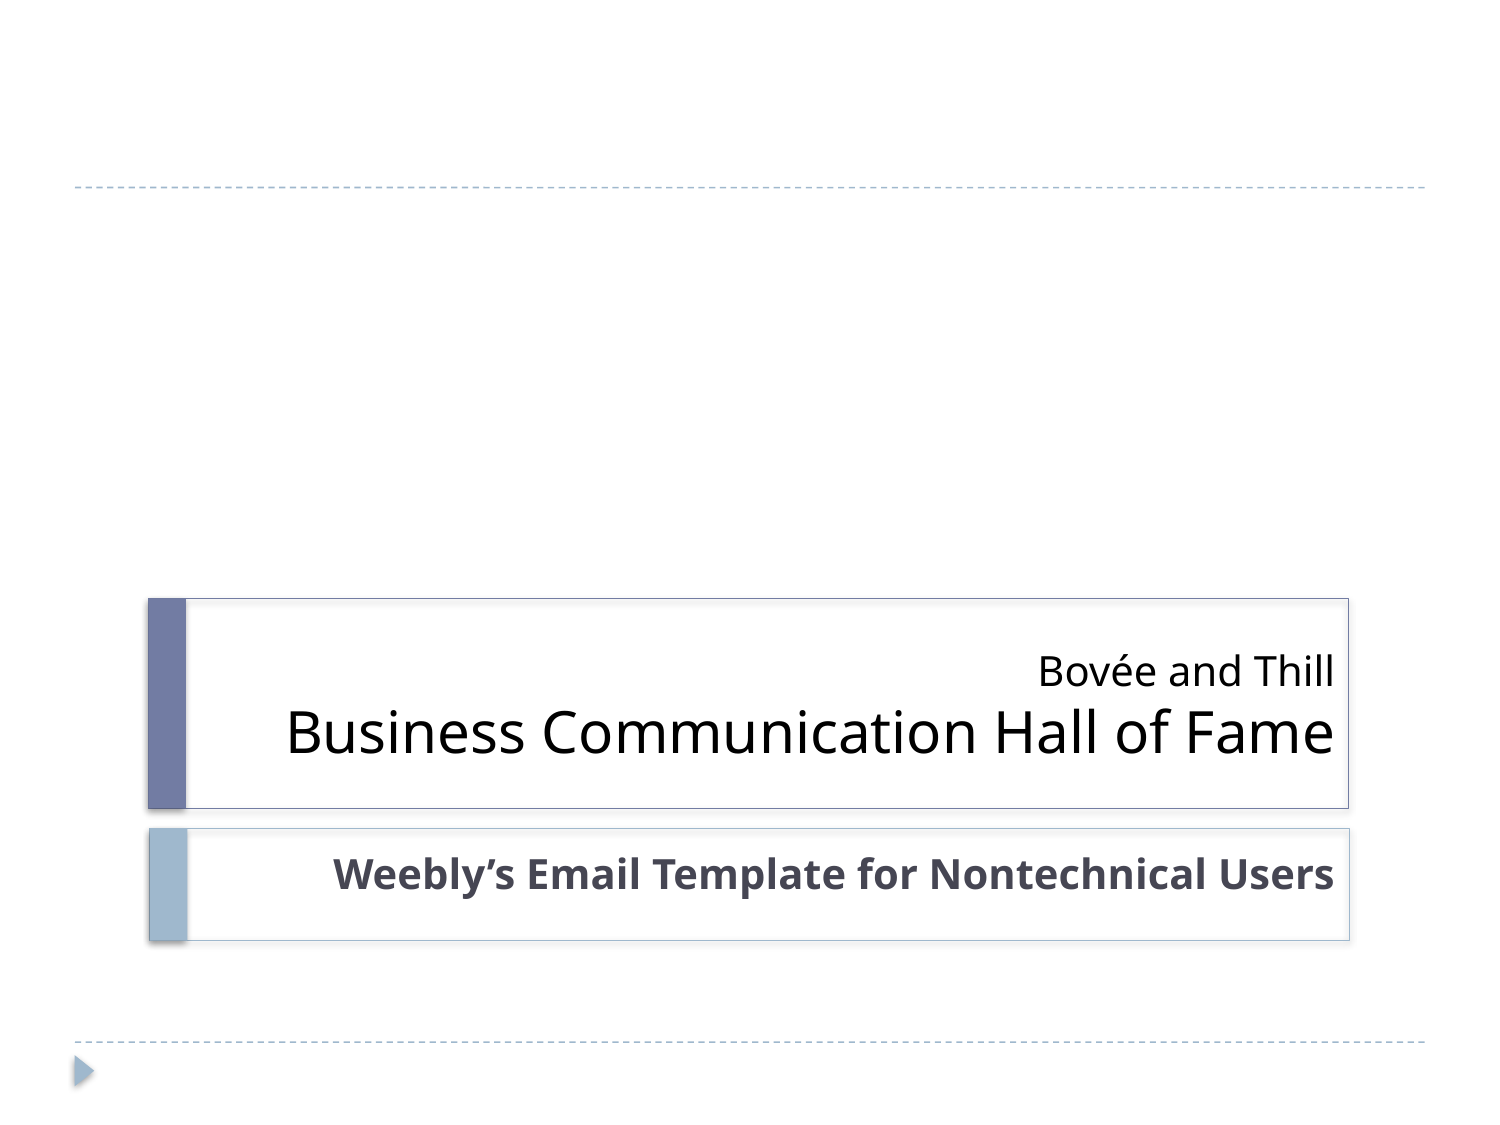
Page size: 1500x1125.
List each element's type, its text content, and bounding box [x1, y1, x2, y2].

title Bovée and Thill Business Communication Hall of Fame [200, 637, 1350, 800]
subtitle Weebly’s Email Template for Nontechnical Users [200, 840, 1350, 929]
